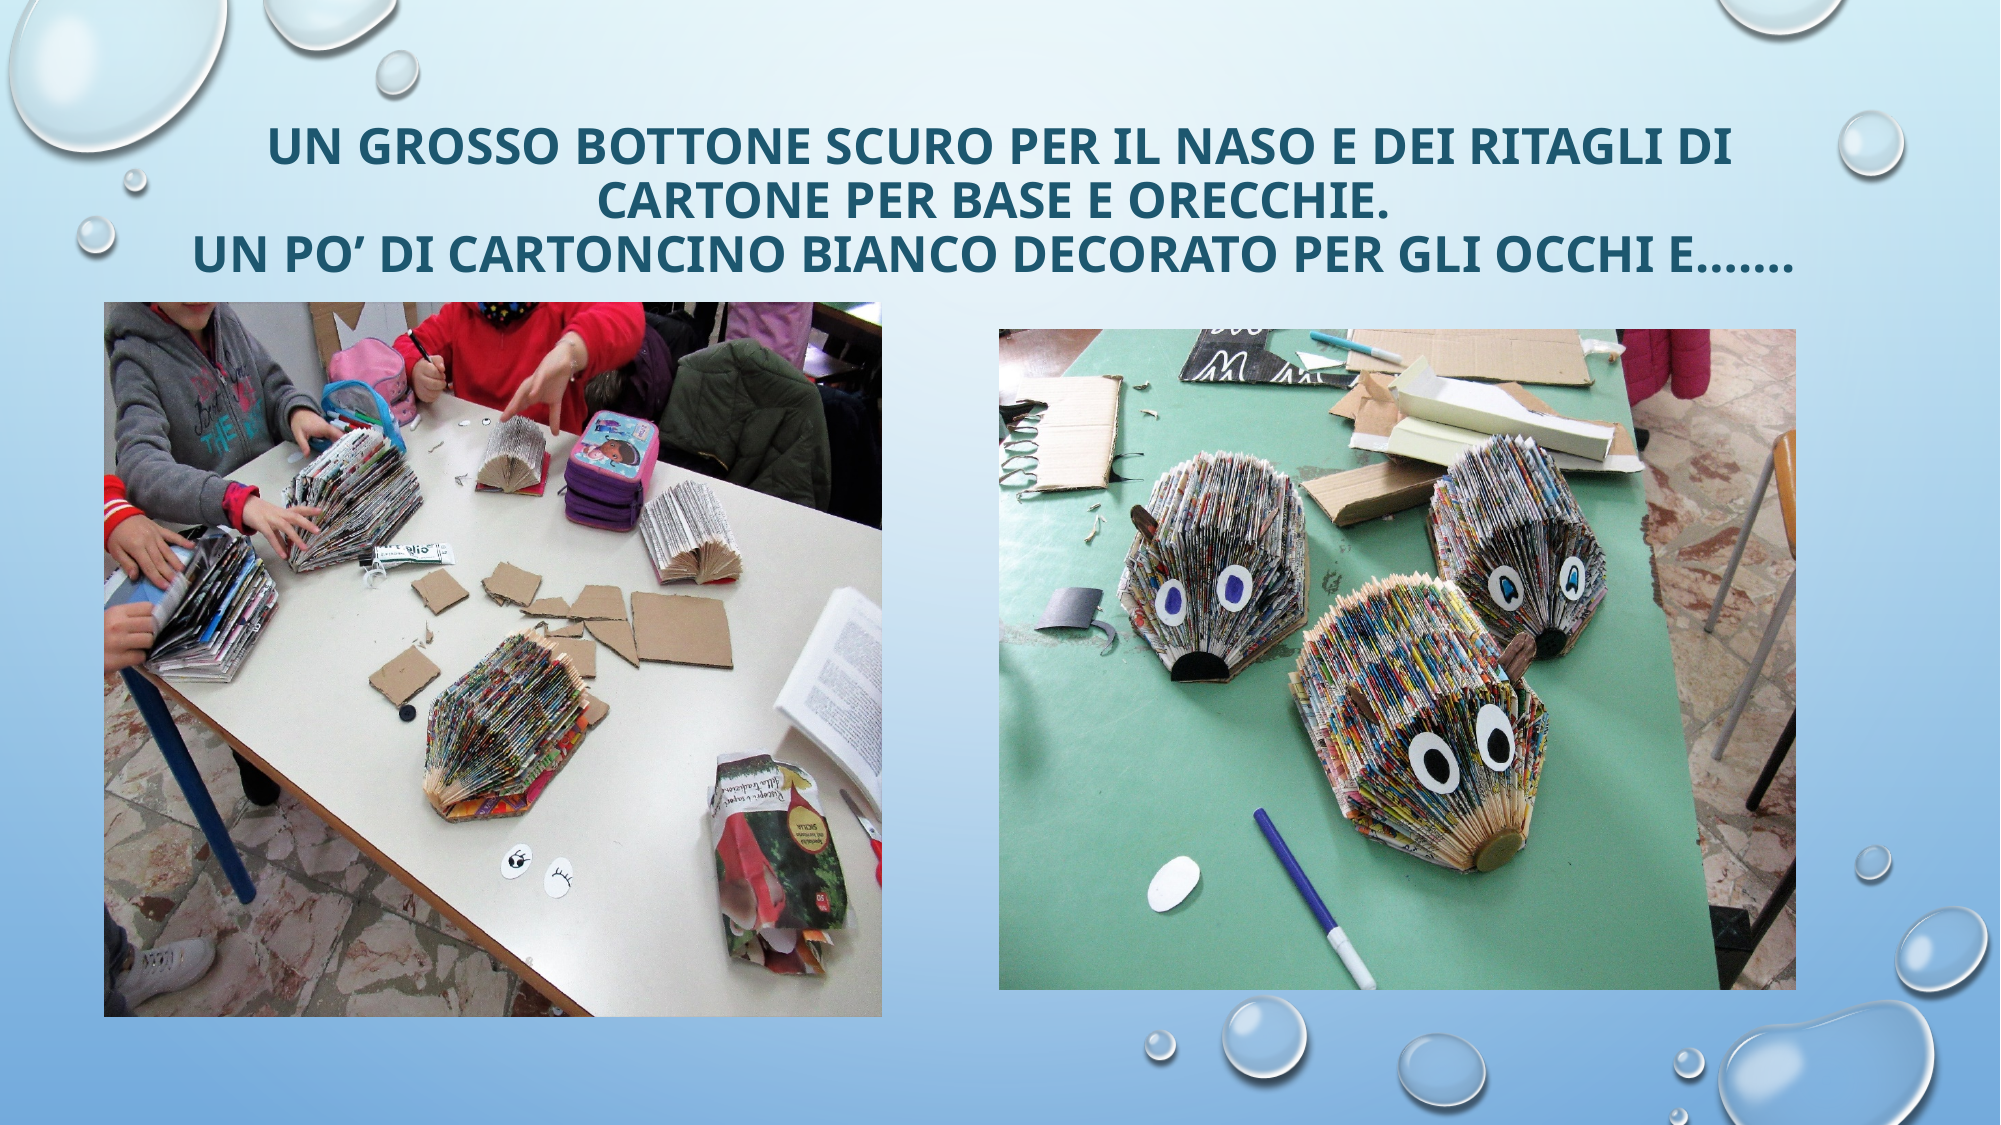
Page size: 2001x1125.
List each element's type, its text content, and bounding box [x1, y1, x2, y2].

picture [0, 0, 2000, 1125]
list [104, 302, 882, 1017]
title Un grosso bottone scuro per il naso e dei ritagli di cartone per base e orecchie. Un po’ di cartoncino bianco decorato per gli occhi e……. [149, 101, 1851, 364]
